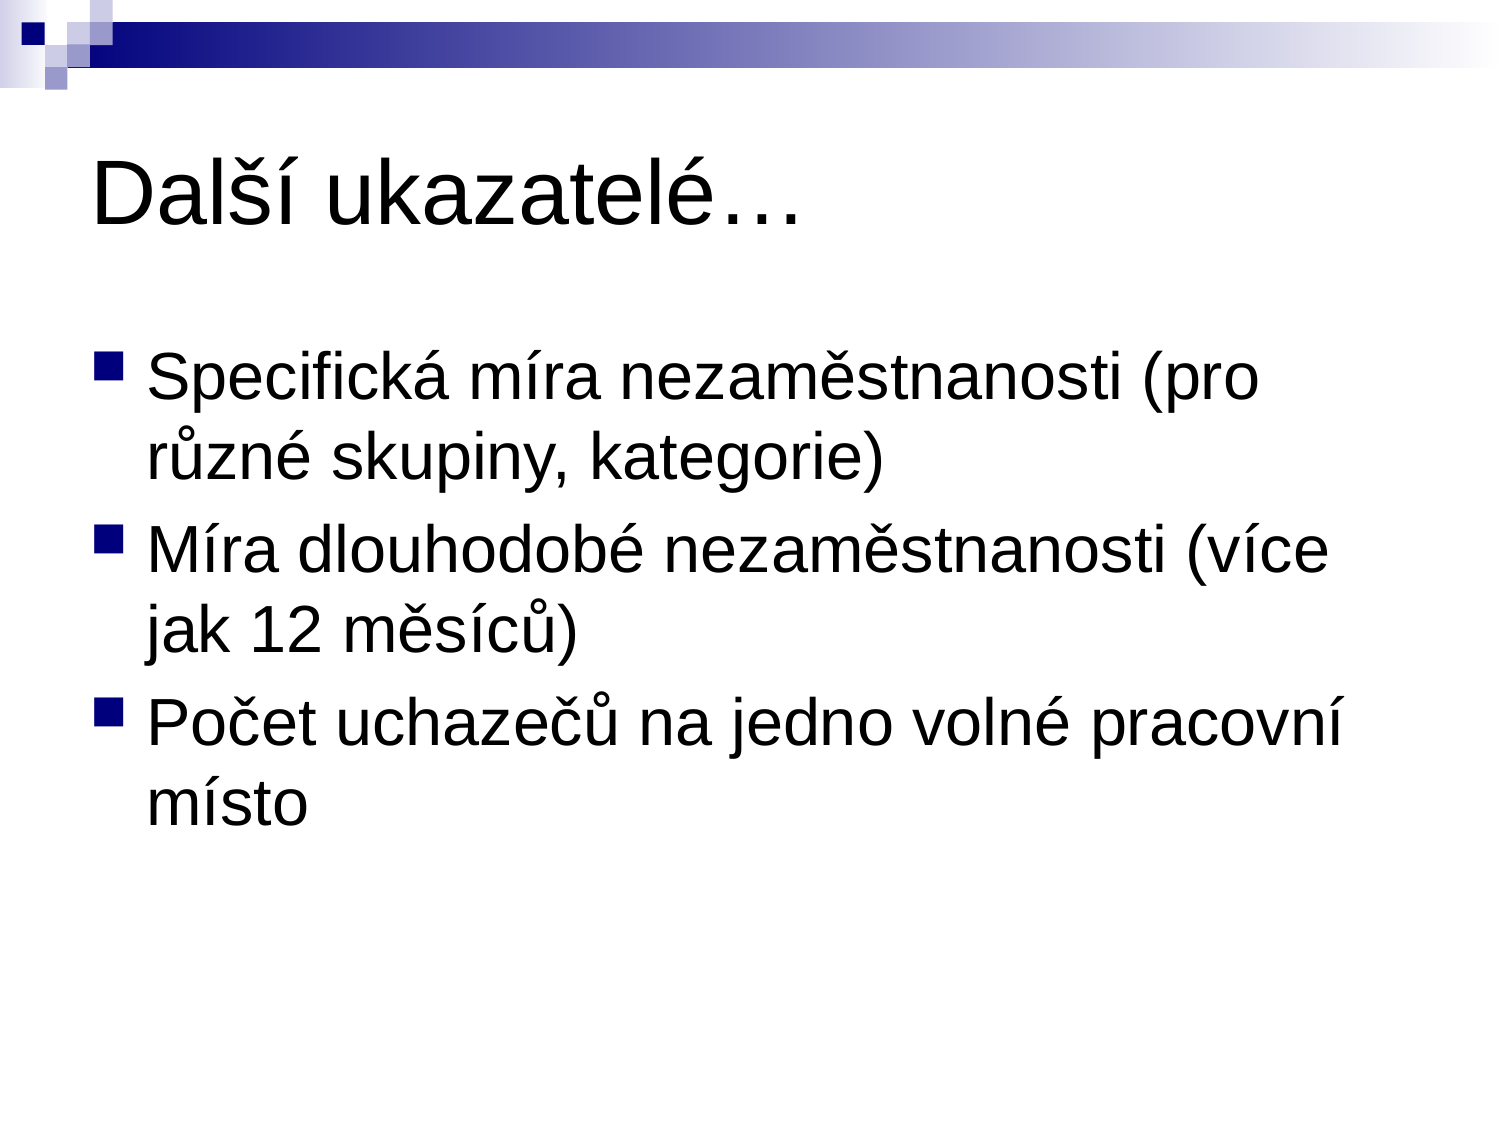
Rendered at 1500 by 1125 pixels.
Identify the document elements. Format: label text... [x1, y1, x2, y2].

list Specifická míra nezaměstnanosti (pro různé skupiny, kategorie) Míra dlouhodobé nezaměstnanosti (více jak 12 měsíců) Počet uchazečů na jedno volné pracovní místo [74, 324, 1426, 963]
title Další ukazatelé… [74, 74, 1426, 301]
